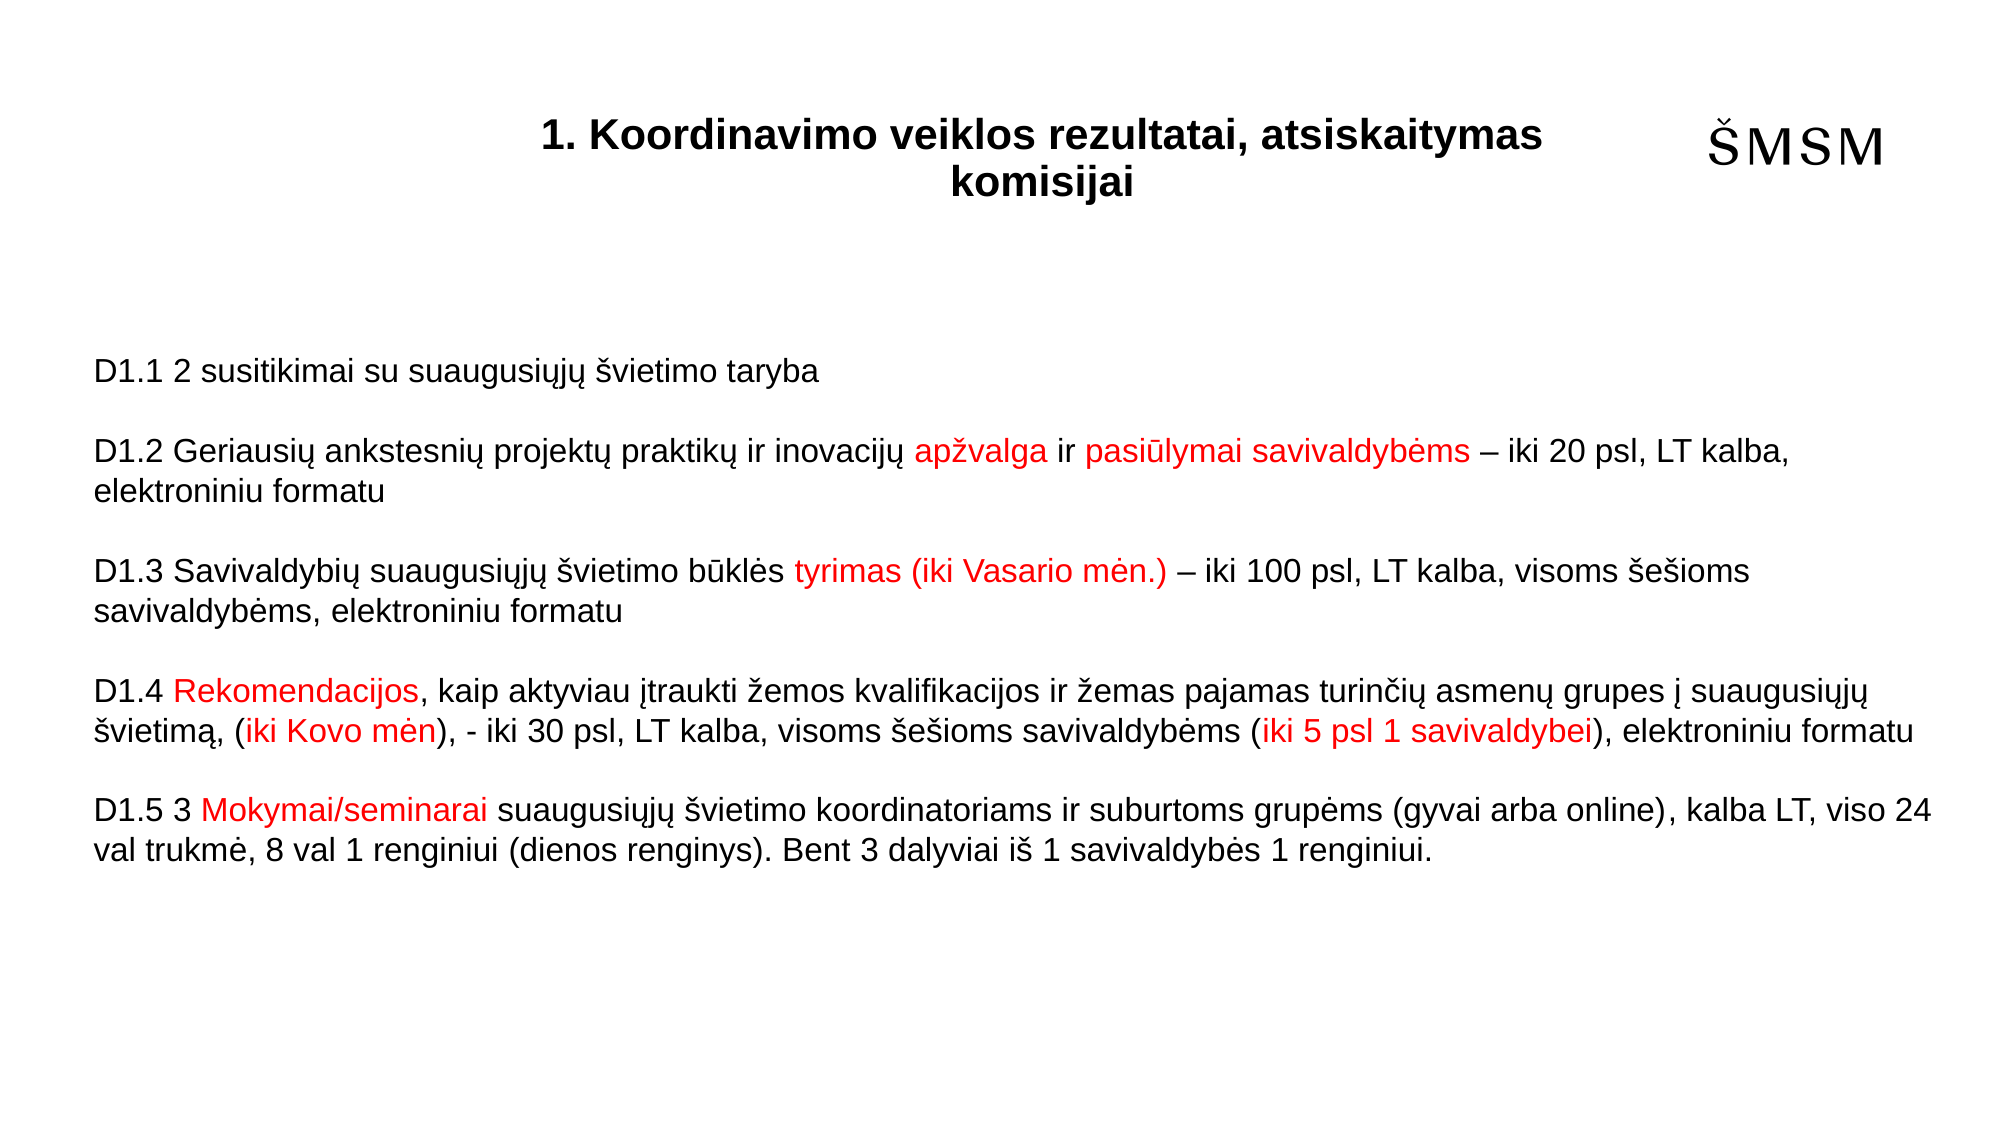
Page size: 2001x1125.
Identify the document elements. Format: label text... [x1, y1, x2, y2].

text_box D1.1 2 susitikimai su suaugusiųjų švietimo taryba D1.2 Geriausių ankstesnių projektų praktikų ir inovacijų apžvalga ir pasiūlymai savivaldybėms – iki 20 psl, LT kalba, elektroniniu formatu D1.3 Savivaldybių suaugusiųjų švietimo būklės tyrimas (iki Vasario mėn.) – iki 100 psl, LT kalba, visoms šešioms savivaldybėms, elektroniniu formatu D1.4 Rekomendacijos, kaip aktyviau įtraukti žemos kvalifikacijos ir žemas pajamas turinčių asmenų grupes į suaugusiųjų švietimą, (iki Kovo mėn), - iki 30 psl, LT kalba, visoms šešioms savivaldybėms (iki 5 psl 1 savivaldybei), elektroniniu formatu D1.5 3 Mokymai/seminarai suaugusiųjų švietimo koordinatoriams ir suburtoms grupėms (gyvai arba online), kalba LT, viso 24 val trukmė, 8 val 1 renginiui (dienos renginys). Bent 3 dalyviai iš 1 savivaldybės 1 renginiui. [78, 342, 1950, 876]
title 1. Koordinavimo veiklos rezultatai, atsiskaitymas komisijai [465, 104, 1620, 214]
picture [1666, 52, 1929, 238]
